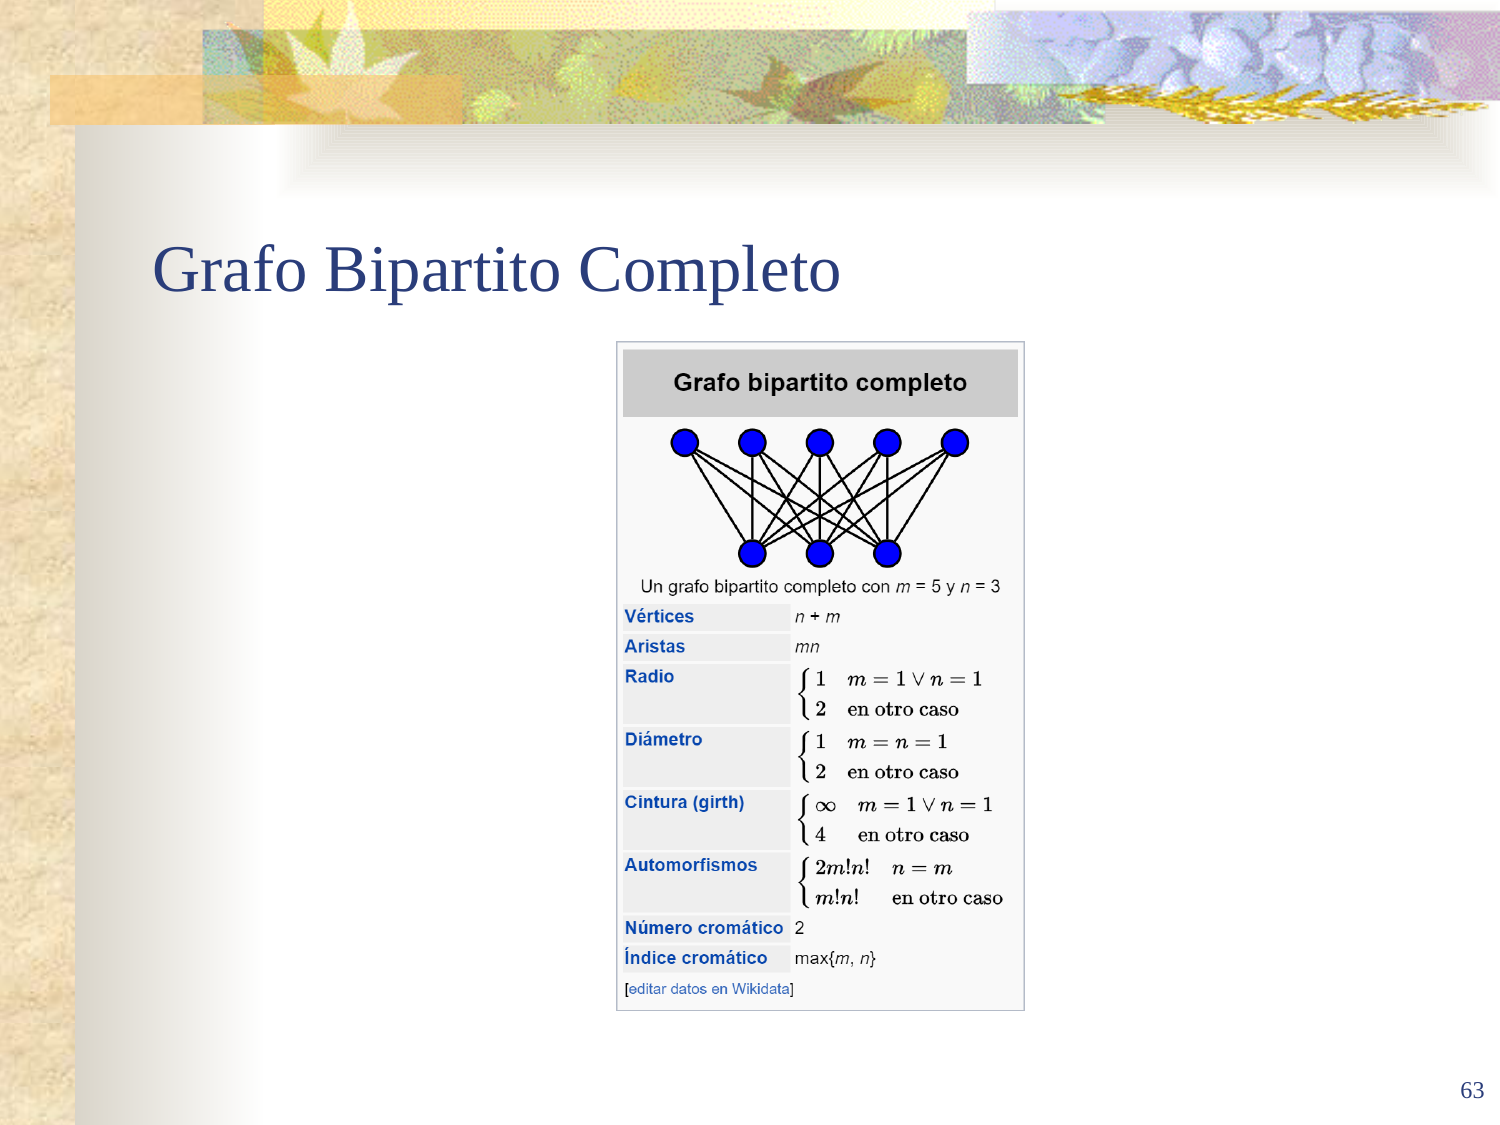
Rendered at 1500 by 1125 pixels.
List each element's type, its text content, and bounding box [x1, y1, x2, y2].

picture [0, 0, 1500, 1125]
title Grafo Bipartito Completo [137, 87, 1500, 313]
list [611, 337, 1026, 1013]
slide_number 63 [1349, 1051, 1500, 1125]
